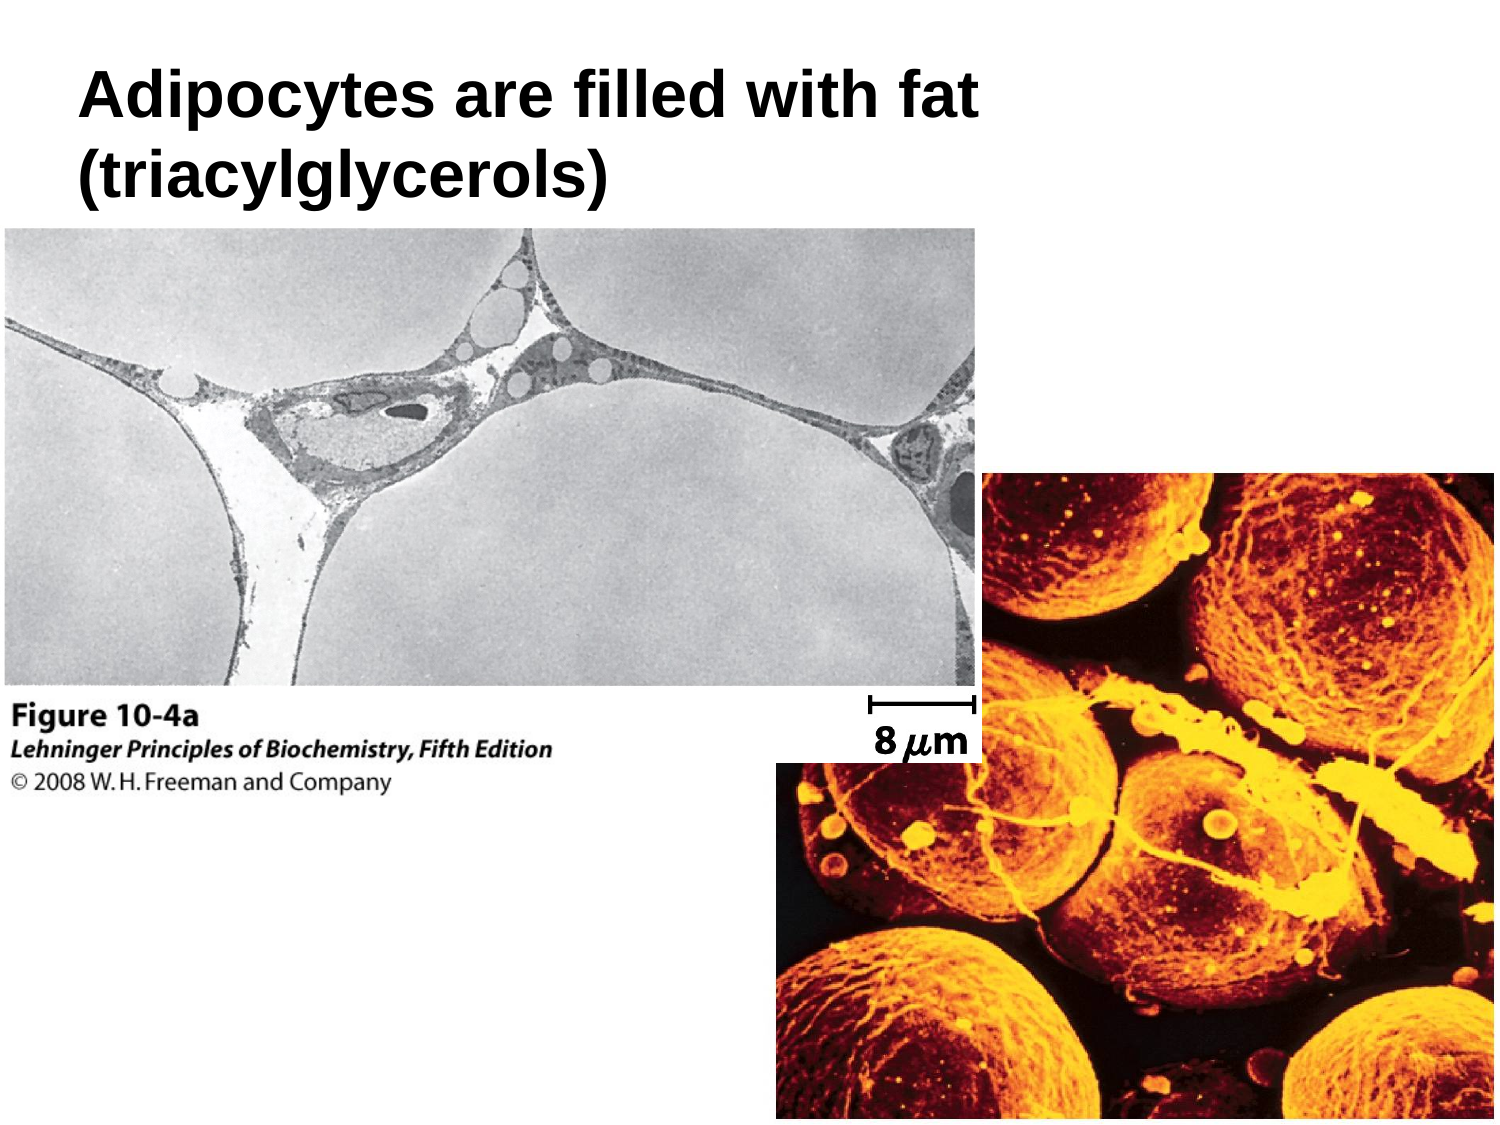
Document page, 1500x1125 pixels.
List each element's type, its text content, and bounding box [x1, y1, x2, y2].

title Adipocytes are filled with fat (triacylglycerols) [62, 37, 1438, 225]
picture [749, 466, 1500, 1125]
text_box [0, 224, 983, 808]
